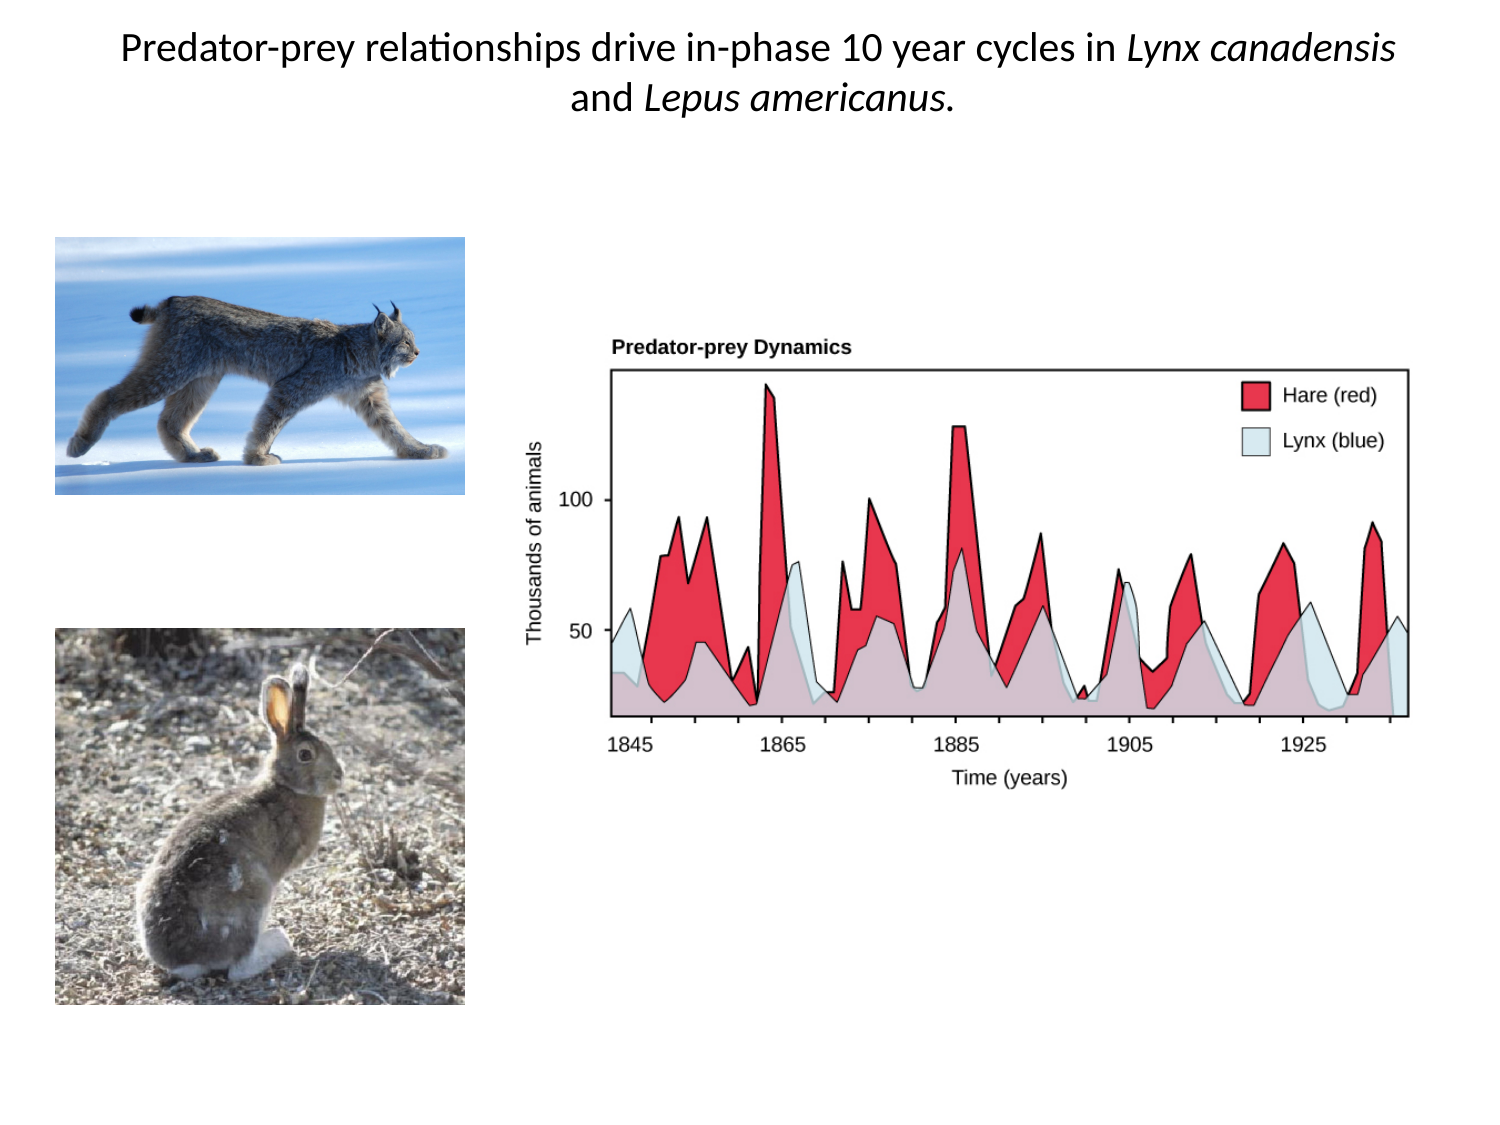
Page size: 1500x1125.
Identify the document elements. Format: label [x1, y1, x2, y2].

text_box [54, 12, 1428, 1005]
